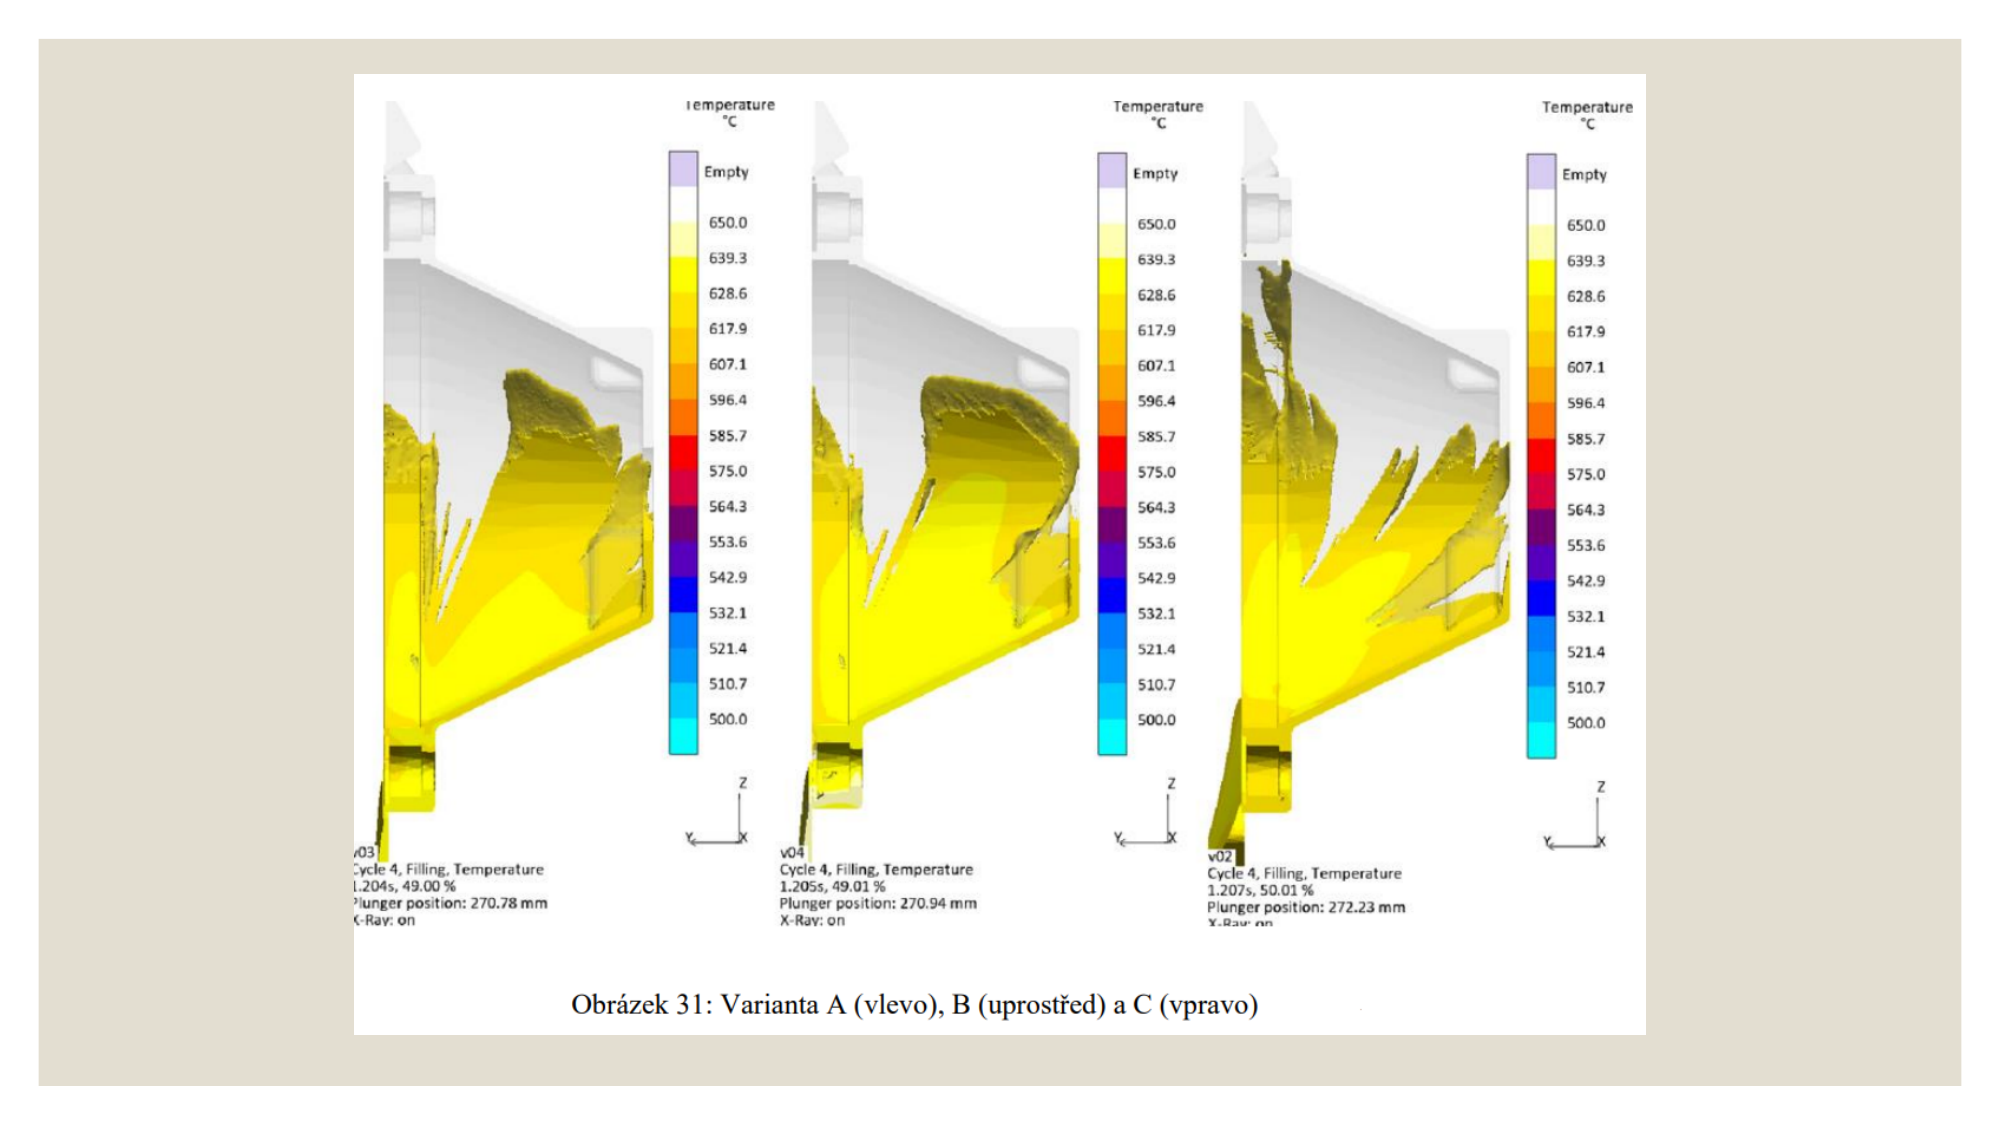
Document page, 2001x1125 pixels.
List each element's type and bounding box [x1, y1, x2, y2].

list [354, 74, 1646, 1035]
